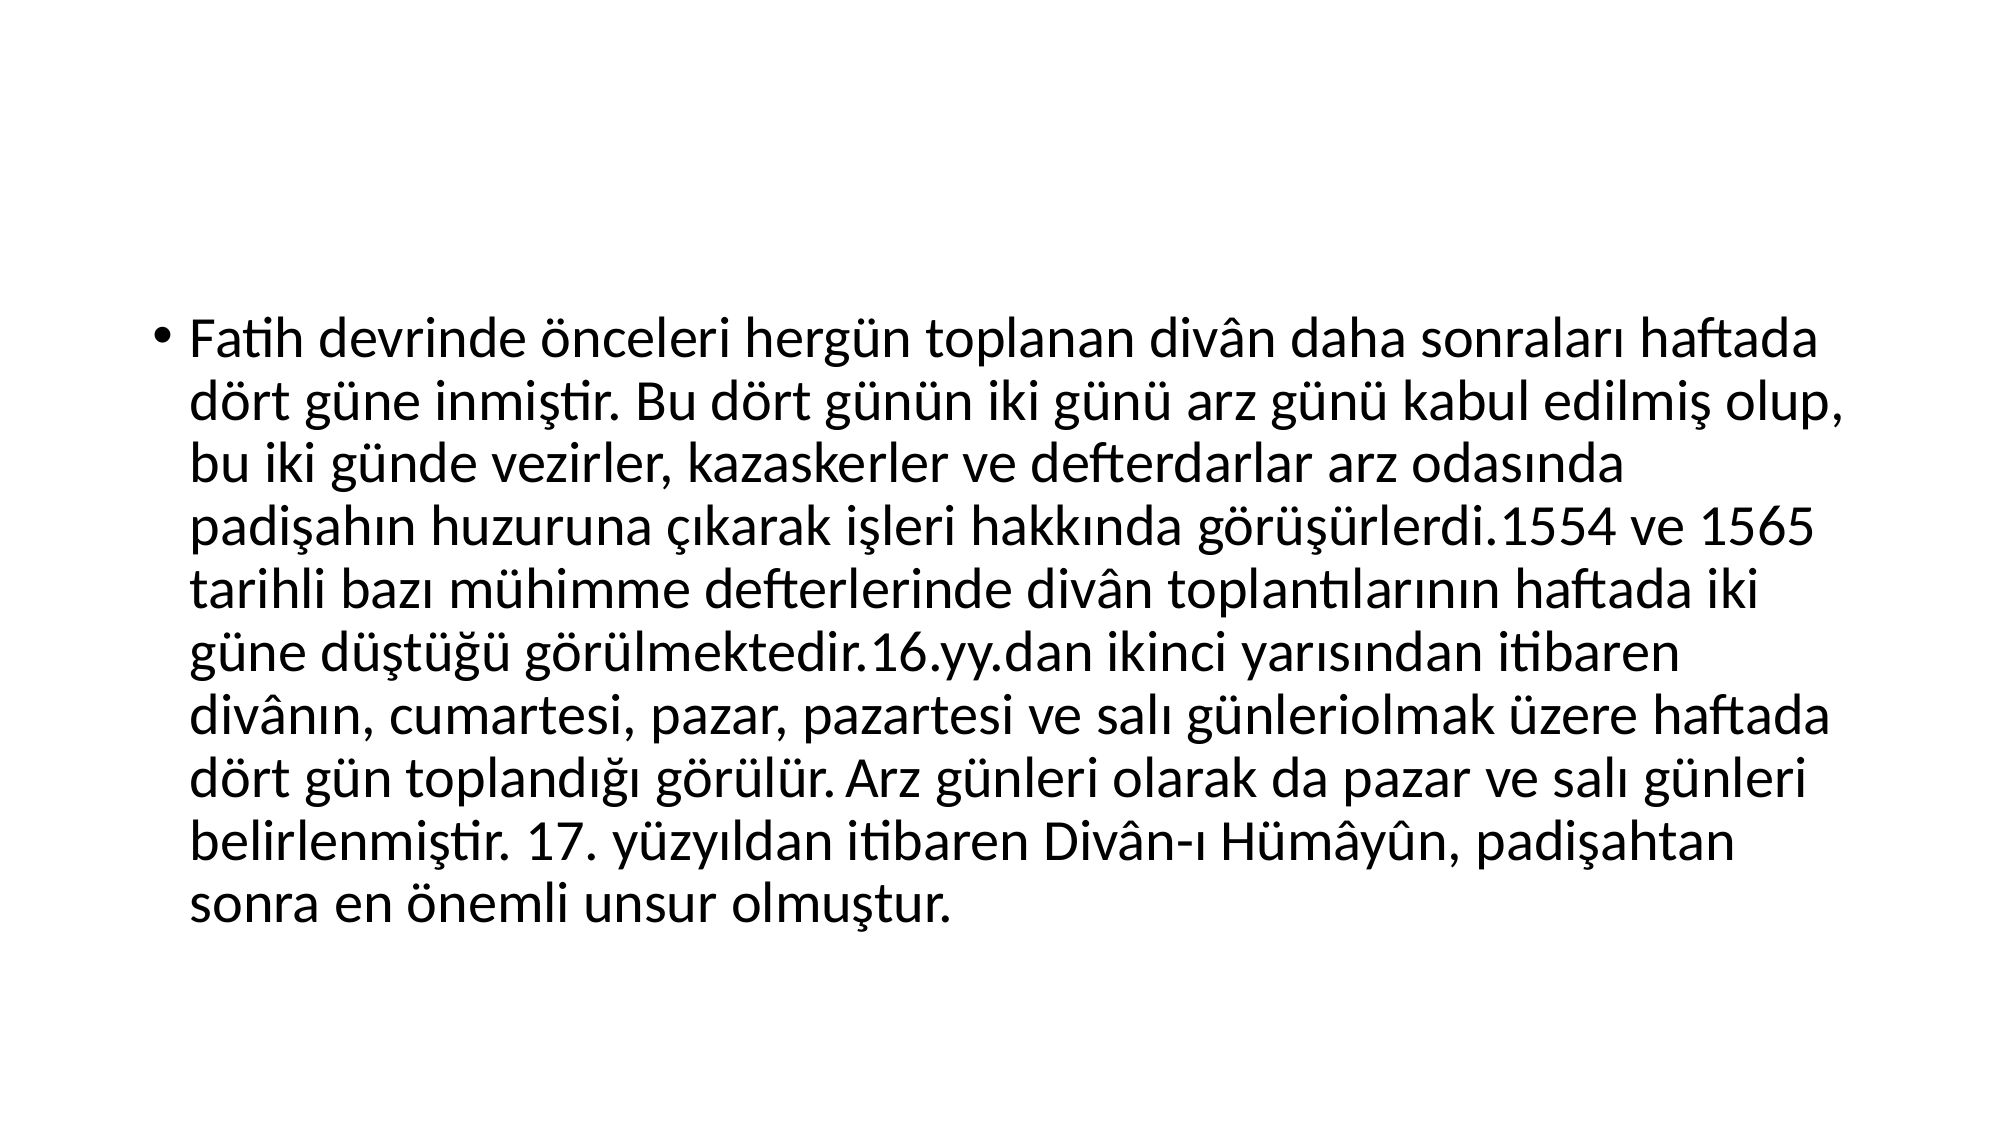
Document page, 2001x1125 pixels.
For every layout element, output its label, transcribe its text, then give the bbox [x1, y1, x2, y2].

list Fatih devrinde önceleri hergün toplanan divân daha sonraları haftada dört güne inmiştir. Bu dört günün iki günü arz günü kabul edilmiş olup, bu iki günde vezirler, kazaskerler ve defterdarlar arz odasında padişahın huzuruna çıkarak işleri hakkında görüşürlerdi.1554 ve 1565 tarihli bazı mühimme defterlerinde divân toplantılarının haftada iki güne düştüğü görülmektedir.16.yy.dan ikinci yarısından itibaren divânın, cumartesi, pazar, pazartesi ve salı günleriolmak üzere haftada dört gün toplandığı görülür. Arz günleri olarak da pazar ve salı günleri belirlenmiştir. 17. yüzyıldan itibaren Divân-ı Hümâyûn, padişahtan sonra en önemli unsur olmuştur. [137, 299, 1863, 1014]
